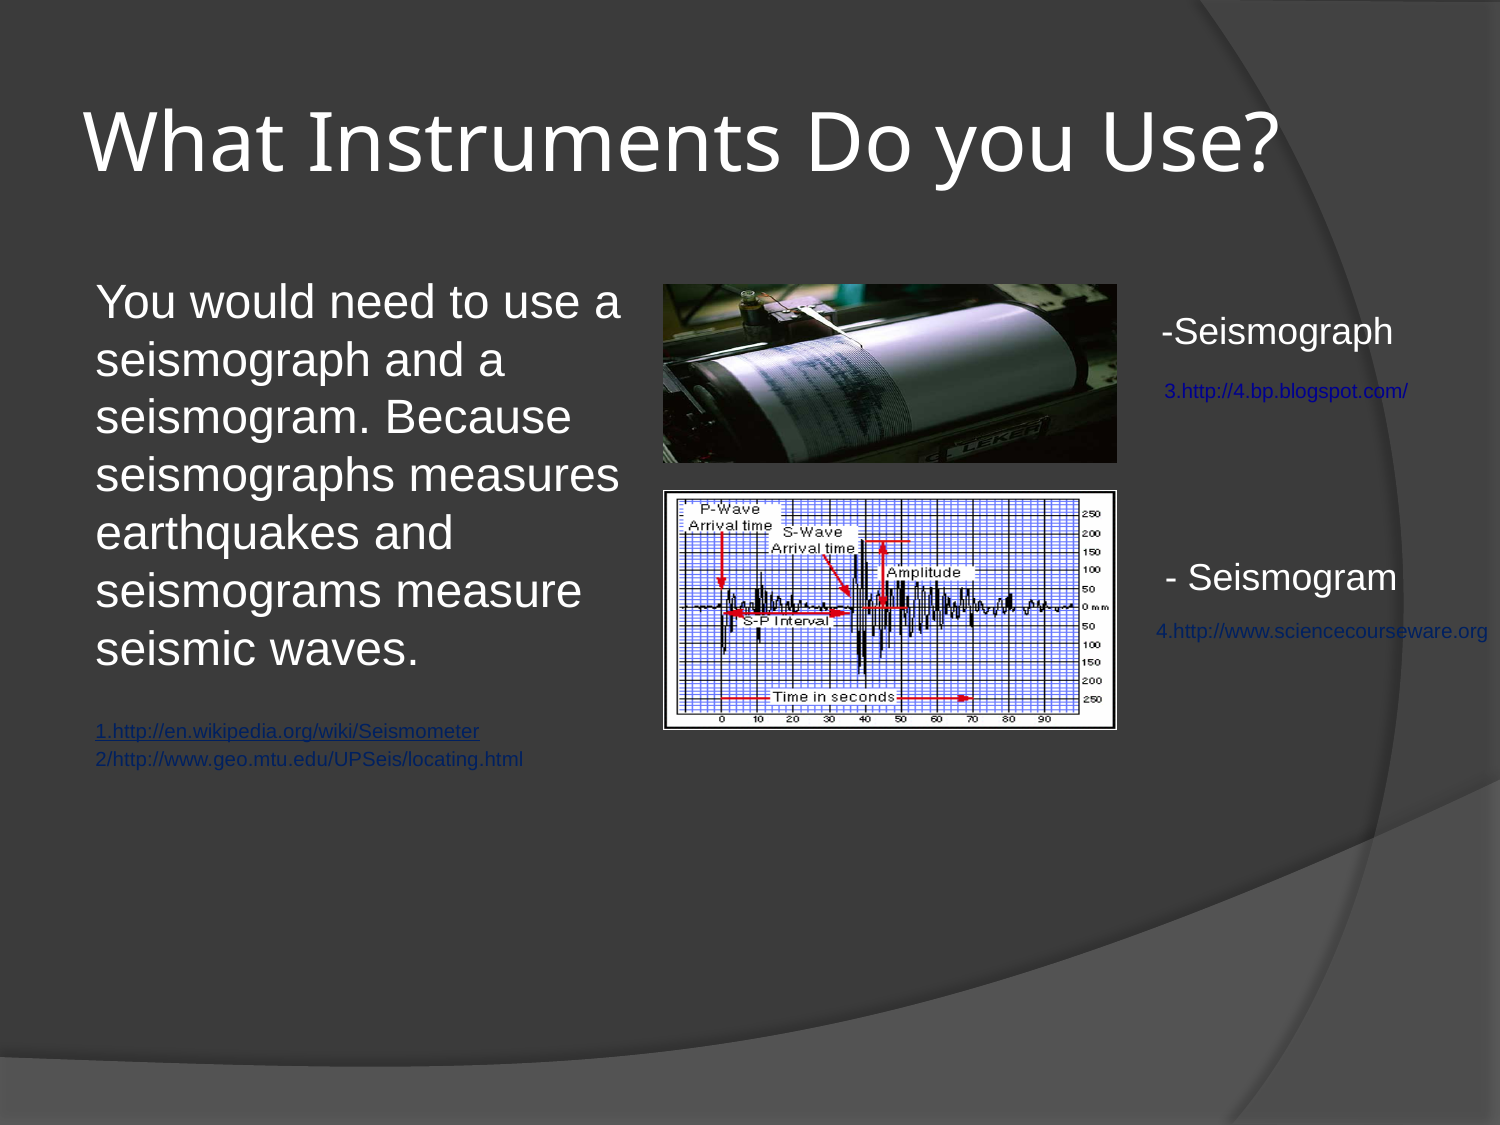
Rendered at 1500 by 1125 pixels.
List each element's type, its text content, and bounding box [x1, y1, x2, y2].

text_box 4.http://www.sciencecourseware.org [1141, 610, 1500, 675]
text_box 3.http://4.bp.blogspot.com/ [1149, 370, 1424, 410]
picture [663, 284, 1118, 463]
list You would need to use a seismograph and a seismogram. Because seismographs measures earthquakes and seismograms measure seismic waves. 1.http://en.wikipedia.org/wiki/Seismometer 2/http://www.geo.mtu.edu/UPSeis/locating.html [75, 262, 764, 784]
title What Instruments Do you Use? [75, 45, 1300, 233]
text_box -Seismograph [1135, 299, 1409, 360]
picture [663, 490, 1118, 730]
text_box - Seismogram [1149, 545, 1413, 605]
